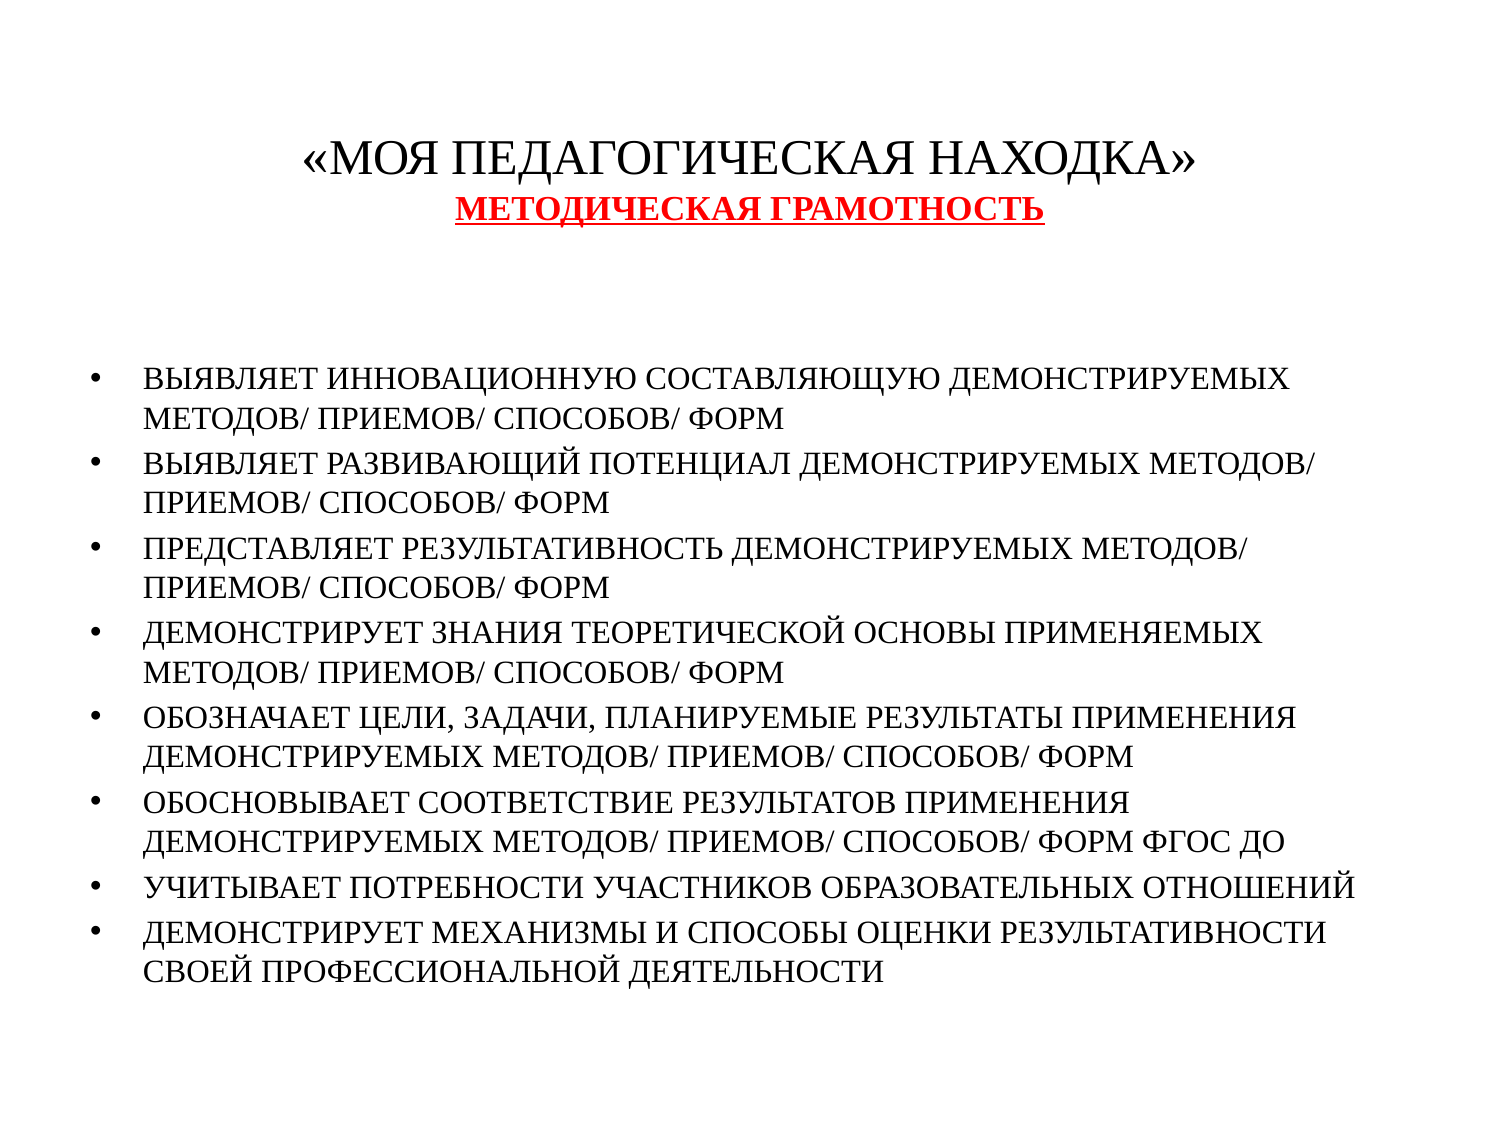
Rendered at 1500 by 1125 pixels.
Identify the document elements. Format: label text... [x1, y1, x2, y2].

title «МОЯ ПЕДАГОГИЧЕСКАЯ НАХОДКА» МЕТОДИЧЕСКАЯ ГРАМОТНОСТЬ [75, 45, 1425, 303]
list ВЫЯВЛЯЕТ ИННОВАЦИОННУЮ СОСТАВЛЯЮЩУЮ ДЕМОНСТРИРУЕМЫХ МЕТОДОВ/ ПРИЕМОВ/ СПОСОБОВ/ ФОРМ ВЫЯВЛЯЕТ РАЗВИВАЮЩИЙ ПОТЕНЦИАЛ ДЕМОНСТРИРУЕМЫХ МЕТОДОВ/ ПРИЕМОВ/ СПОСОБОВ/ ФОРМ ПРЕДСТАВЛЯЕТ РЕЗУЛЬТАТИВНОСТЬ ДЕМОНСТРИРУЕМЫХ МЕТОДОВ/ ПРИЕМОВ/ СПОСОБОВ/ ФОРМ ДЕМОНСТРИРУЕТ ЗНАНИЯ ТЕОРЕТИЧЕСКОЙ ОСНОВЫ ПРИМЕНЯЕМЫХ МЕТОДОВ/ ПРИЕМОВ/ СПОСОБОВ/ ФОРМ ОБОЗНАЧАЕТ ЦЕЛИ, ЗАДАЧИ, ПЛАНИРУЕМЫЕ РЕЗУЛЬТАТЫ ПРИМЕНЕНИЯ ДЕМОНСТРИРУЕМЫХ МЕТОДОВ/ ПРИЕМОВ/ СПОСОБОВ/ ФОРМ ОБОСНОВЫВАЕТ СООТВЕТСТВИЕ РЕЗУЛЬТАТОВ ПРИМЕНЕНИЯ ДЕМОНСТРИРУЕМЫХ МЕТОДОВ/ ПРИЕМОВ/ СПОСОБОВ/ ФОРМ ФГОС ДО УЧИТЫВАЕТ ПОТРЕБНОСТИ УЧАСТНИКОВ ОБРАЗОВАТЕЛЬНЫХ ОТНОШЕНИЙ ДЕМОНСТРИРУЕТ МЕХАНИЗМЫ И СПОСОБЫ ОЦЕНКИ РЕЗУЛЬТАТИВНОСТИ СВОЕЙ ПРОФЕССИОНАЛЬНОЙ ДЕЯТЕЛЬНОСТИ [75, 349, 1425, 1005]
